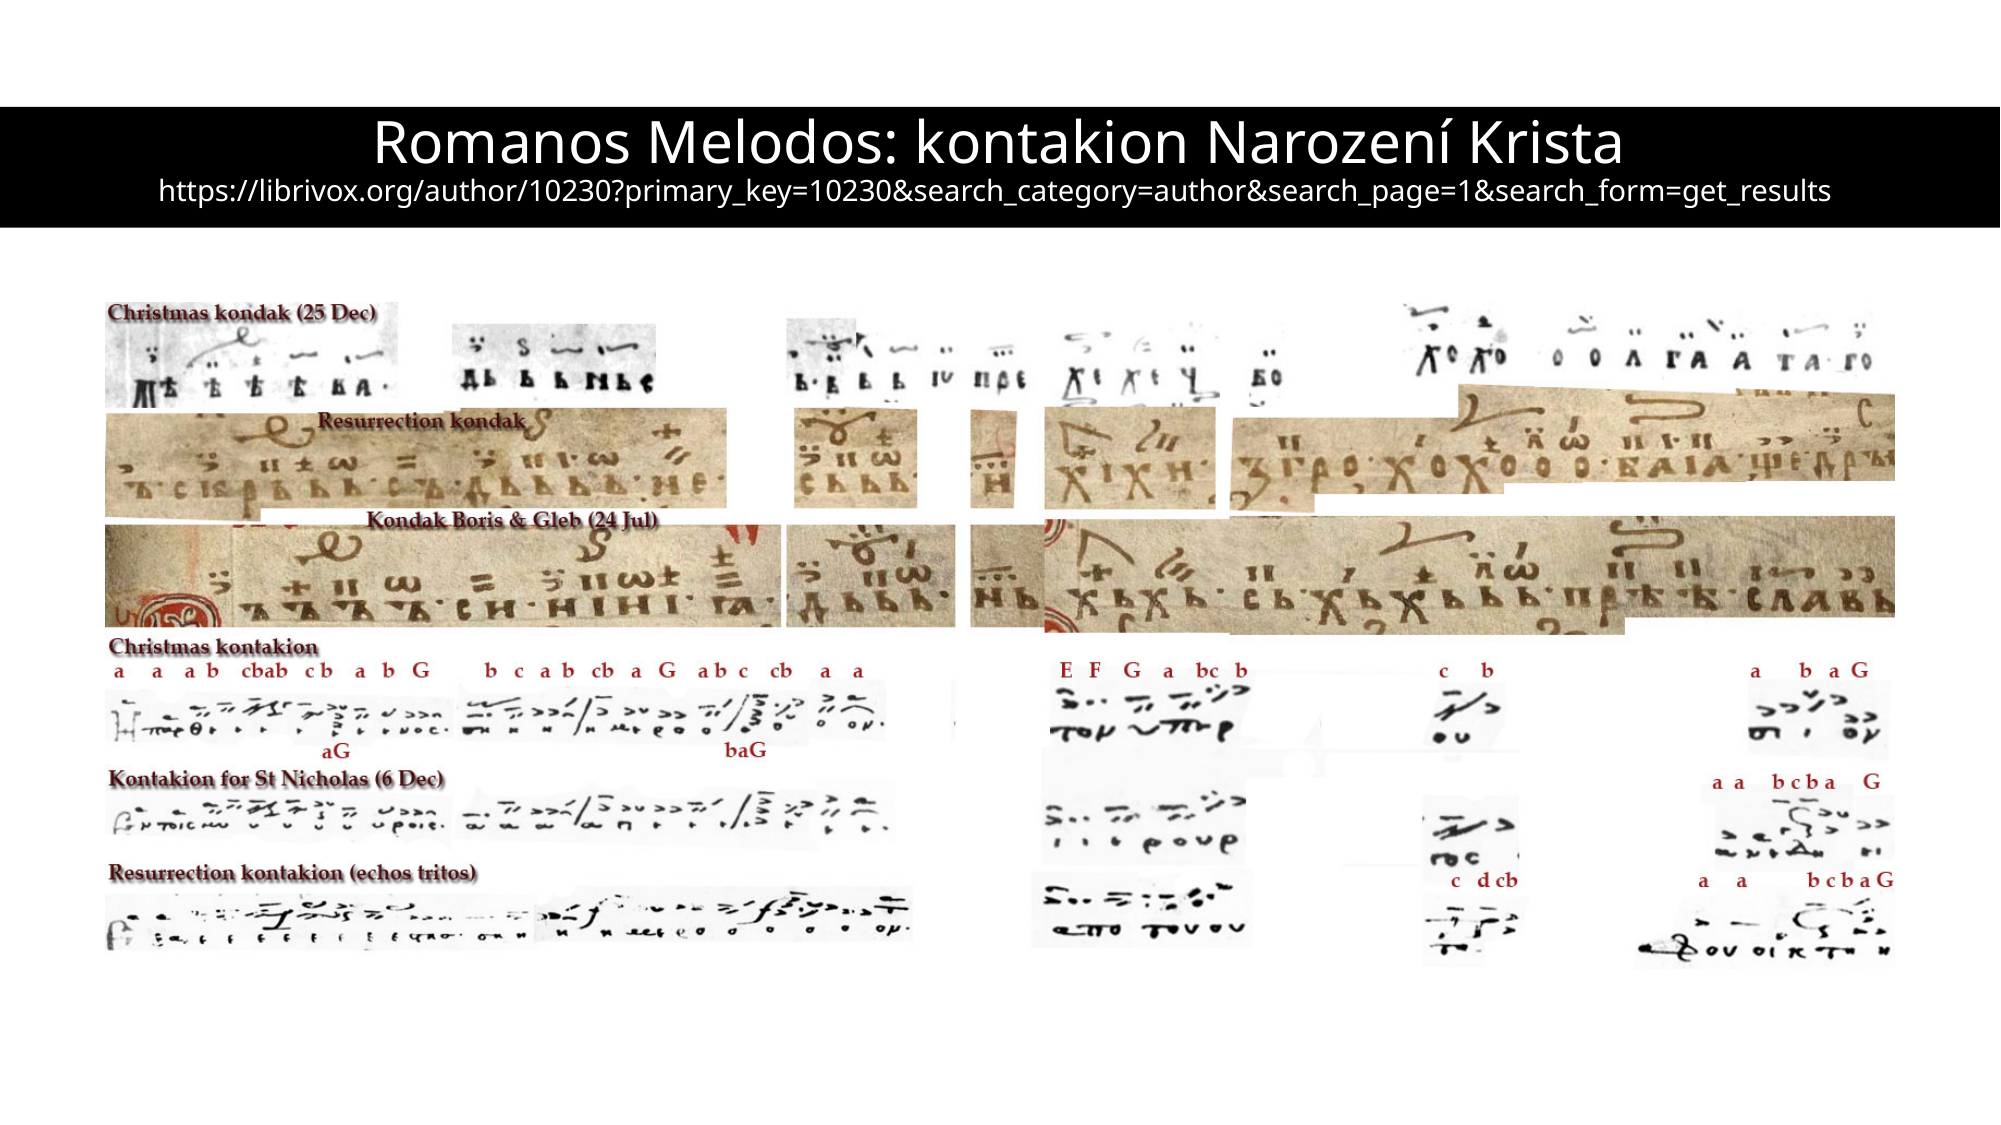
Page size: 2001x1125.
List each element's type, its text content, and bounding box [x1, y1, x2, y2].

picture [105, 301, 1895, 969]
text_box [1924, 106, 2000, 229]
title Romanos Melodos: kontakion Narození Krista https://librivox.org/author/10230?primary_key=10230&search_category=author&search_page=1&search_form=get_results [76, 105, 1924, 350]
text_box [0, 106, 76, 229]
